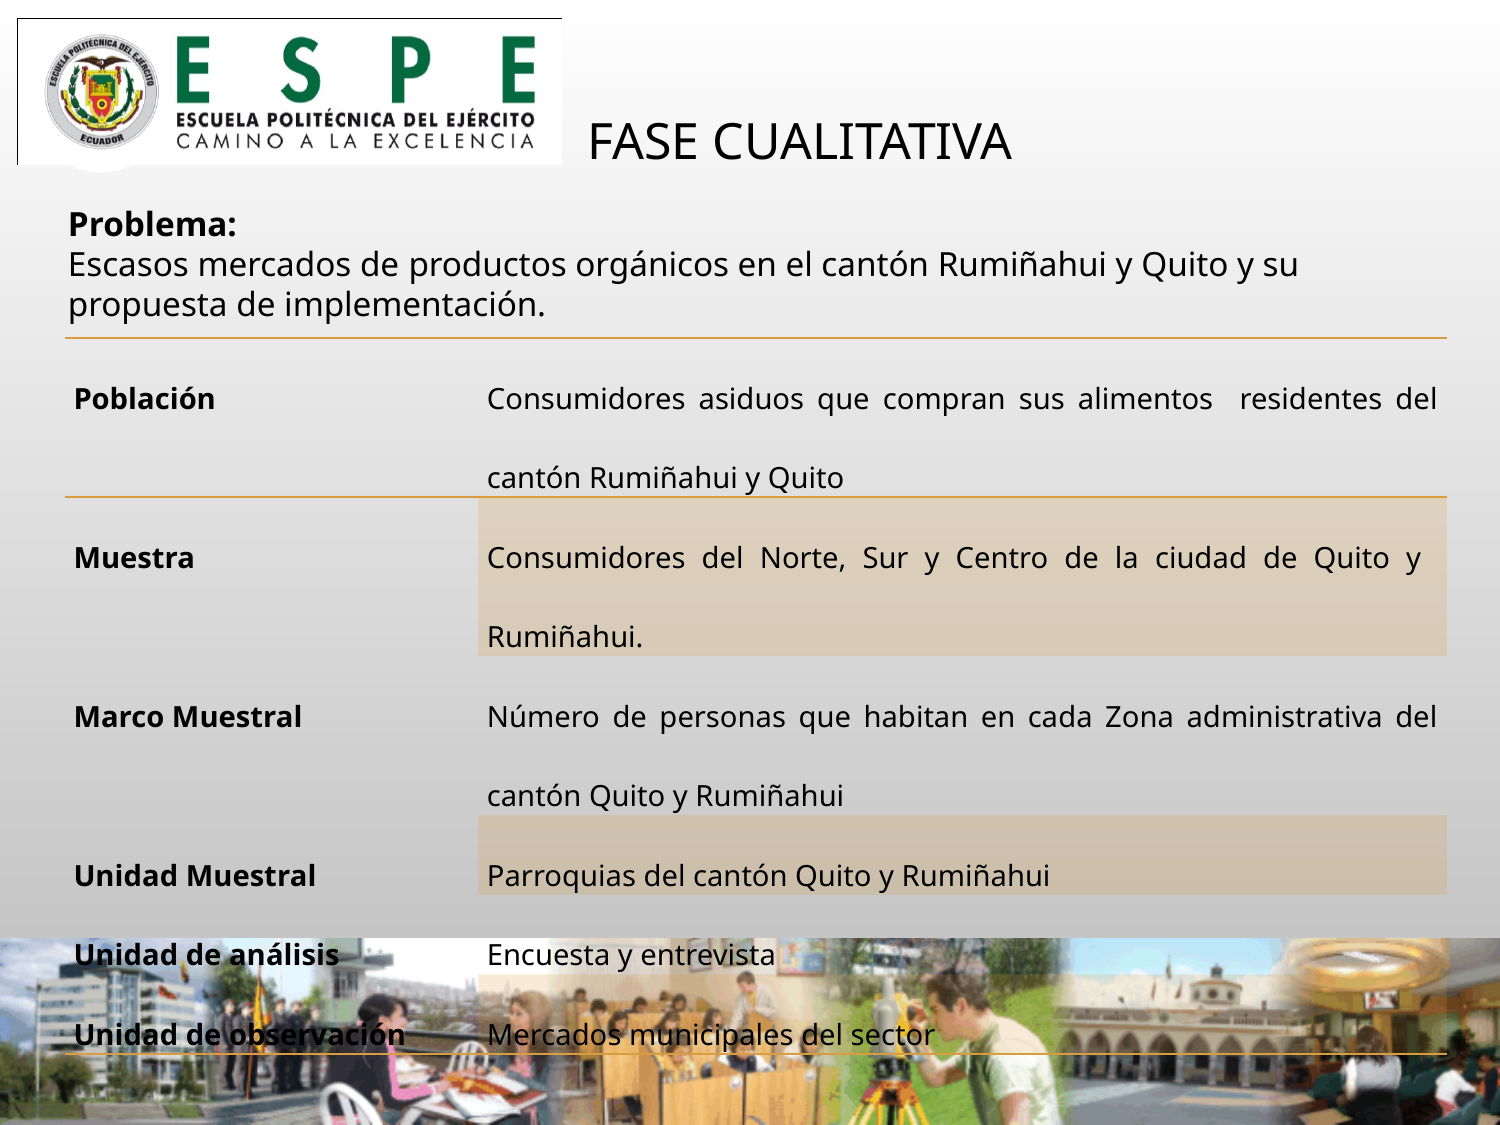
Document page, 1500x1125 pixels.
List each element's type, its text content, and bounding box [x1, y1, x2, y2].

text_box FASE CUALITATIVA [572, 101, 1105, 177]
picture [17, 18, 562, 165]
text_box Problema: Escasos mercados de productos orgánicos en el cantón Rumiñahui y Quito y su propuesta de implementación. [53, 196, 1447, 371]
table_cell Encuesta y entrevista [478, 895, 1447, 974]
table_cell Mercados municipales del sector [478, 974, 1447, 1053]
table_cell Marco Muestral [65, 656, 478, 815]
picture [0, 938, 1500, 1125]
table_cell Muestra [65, 498, 478, 656]
table_cell Unidad de análisis [65, 895, 478, 974]
table_cell Parroquias del cantón Quito y Rumiñahui [478, 815, 1447, 895]
table_cell Consumidores del Norte, Sur y Centro de la ciudad de Quito y Rumiñahui. [478, 498, 1447, 656]
table_cell Unidad Muestral [65, 815, 478, 895]
table_cell Unidad de observación [65, 974, 478, 1053]
table_header Consumidores asiduos que compran sus alimentos residentes del cantón Rumiñahui y Quito [478, 371, 1447, 496]
table_cell Número de personas que habitan en cada Zona administrativa del cantón Quito y Rumiñahui [478, 656, 1447, 815]
table_header Población [65, 371, 478, 496]
